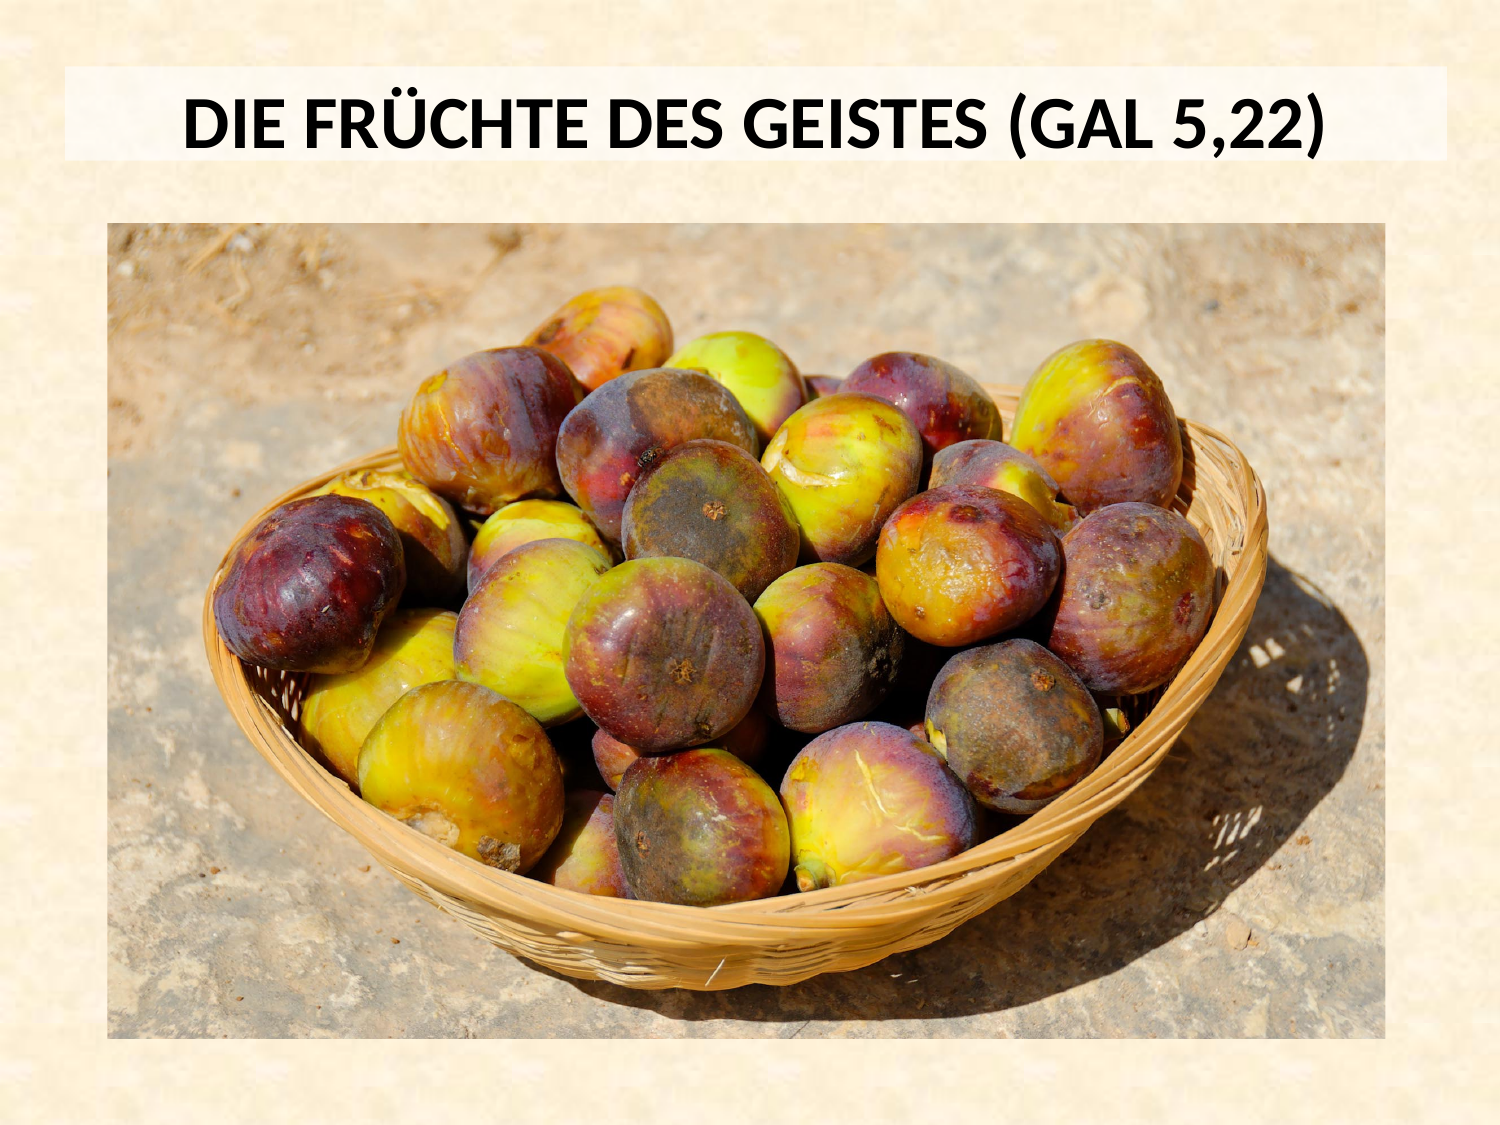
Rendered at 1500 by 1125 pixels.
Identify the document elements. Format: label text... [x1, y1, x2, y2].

text_box DIE FRÜCHTE DES GEISTES (GAL 5,22) [64, 66, 1447, 161]
picture [0, 0, 1500, 1125]
